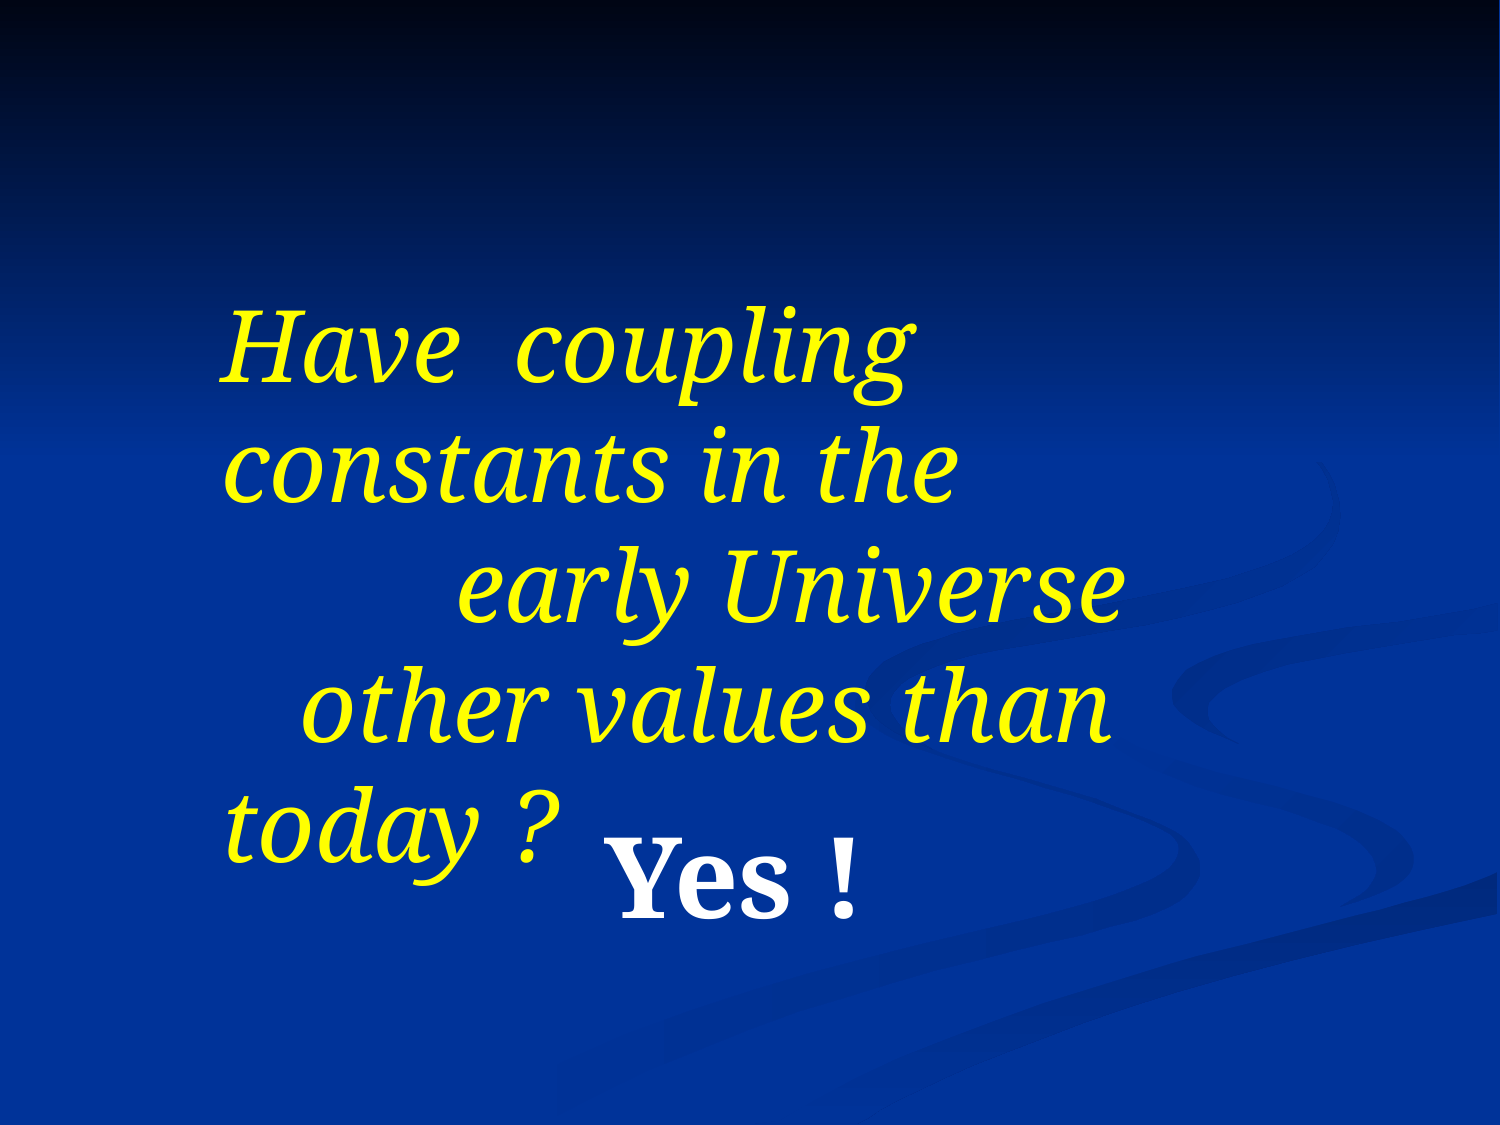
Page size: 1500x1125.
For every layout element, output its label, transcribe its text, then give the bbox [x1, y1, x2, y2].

text_box Have coupling constants in the early Universe other values than today ? [206, 275, 1294, 890]
text_box Yes ! [589, 798, 881, 949]
